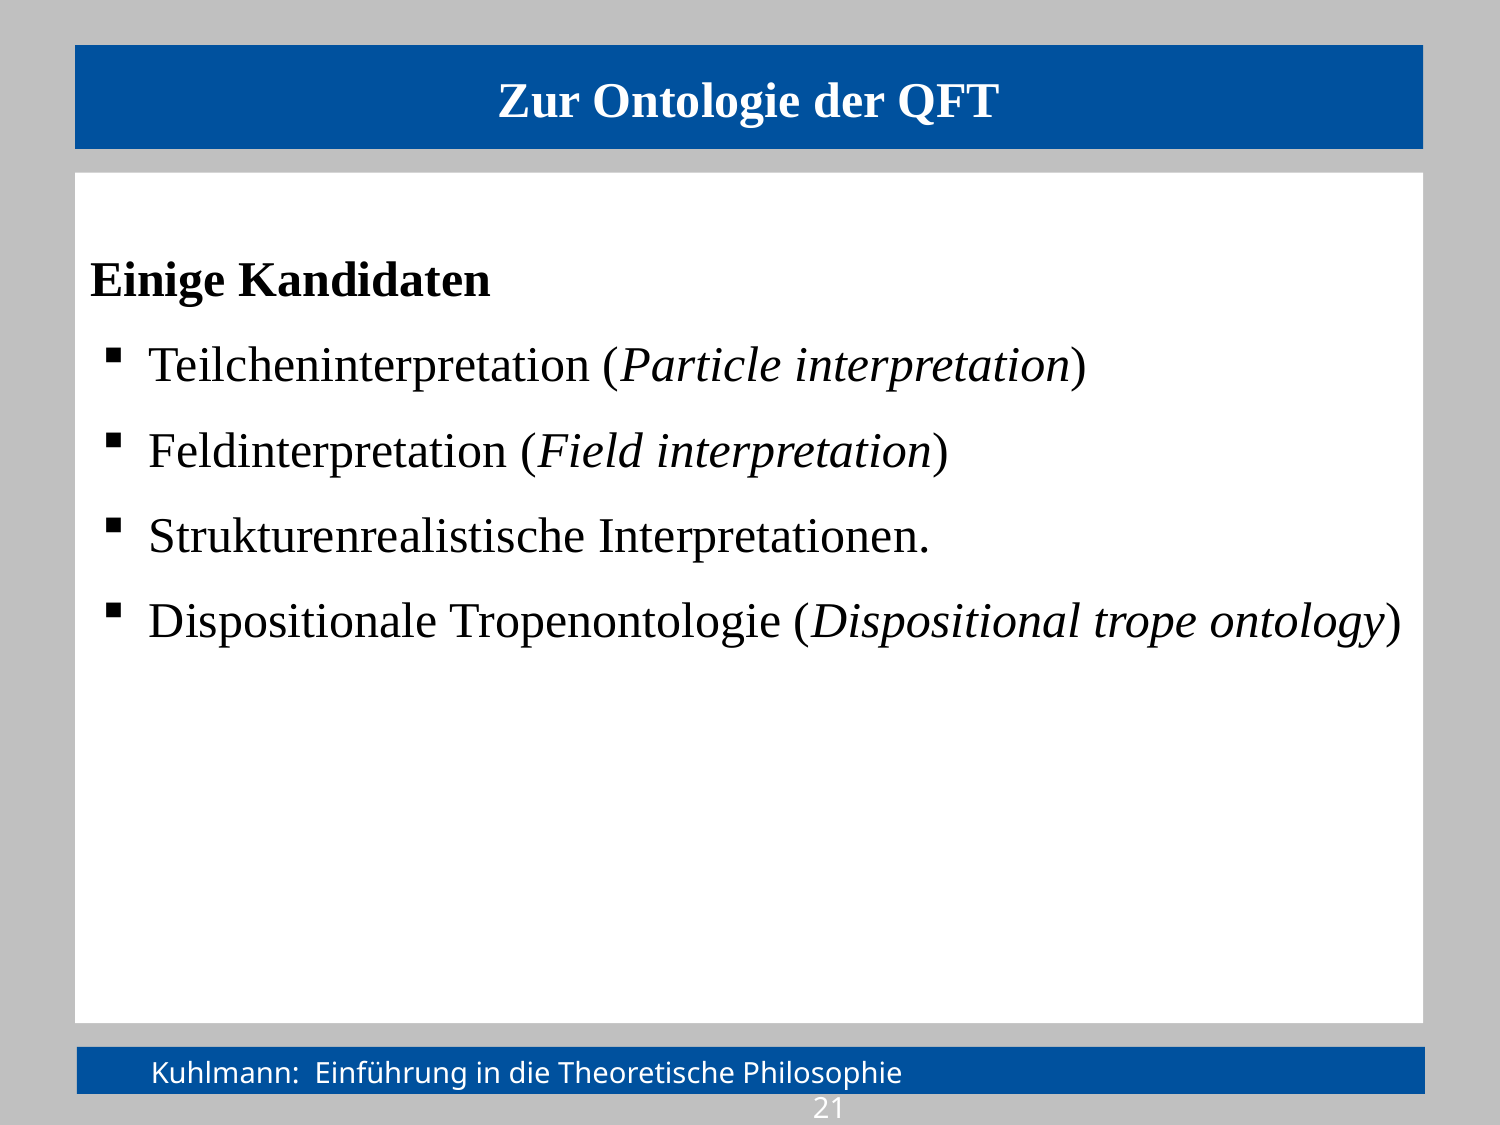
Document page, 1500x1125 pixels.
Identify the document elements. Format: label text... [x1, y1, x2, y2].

slide_number Kuhlmann: Einführung in die Theoretische Philosophie 21 [76, 1046, 1426, 1095]
list Einige Kandidaten Teilcheninterpretation (Particle interpretation) Feldinterpretation (Field interpretation) Strukturenrealistische Interpretationen. Dispositionale Tropenontologie (Dispositional trope ontology) [74, 172, 1424, 1024]
title Zur Ontologie der QFT [74, 44, 1424, 150]
